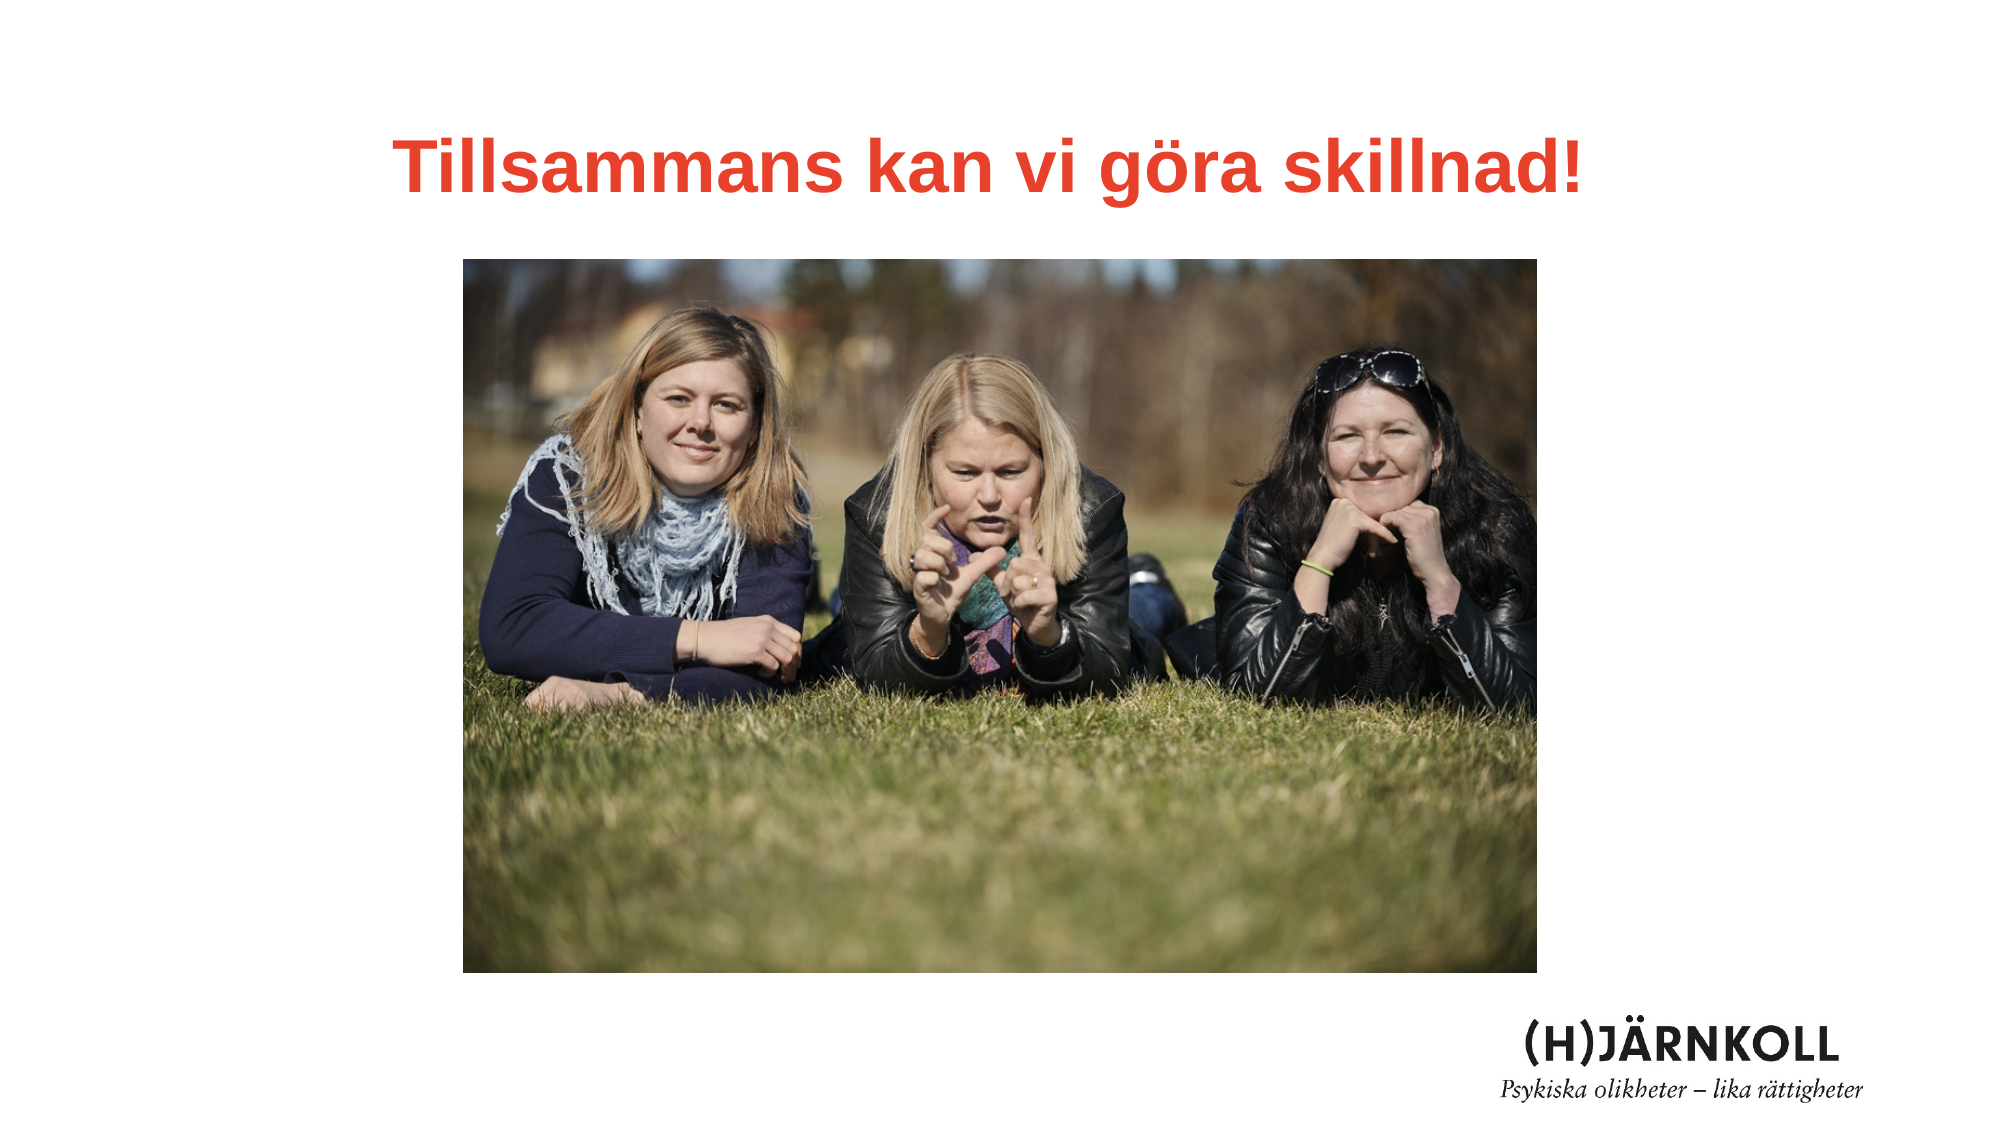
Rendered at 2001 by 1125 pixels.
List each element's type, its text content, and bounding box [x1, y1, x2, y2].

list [463, 259, 1537, 974]
title Tillsammans kan vi göra skillnad! [137, 59, 1863, 278]
picture [1500, 1015, 1863, 1103]
